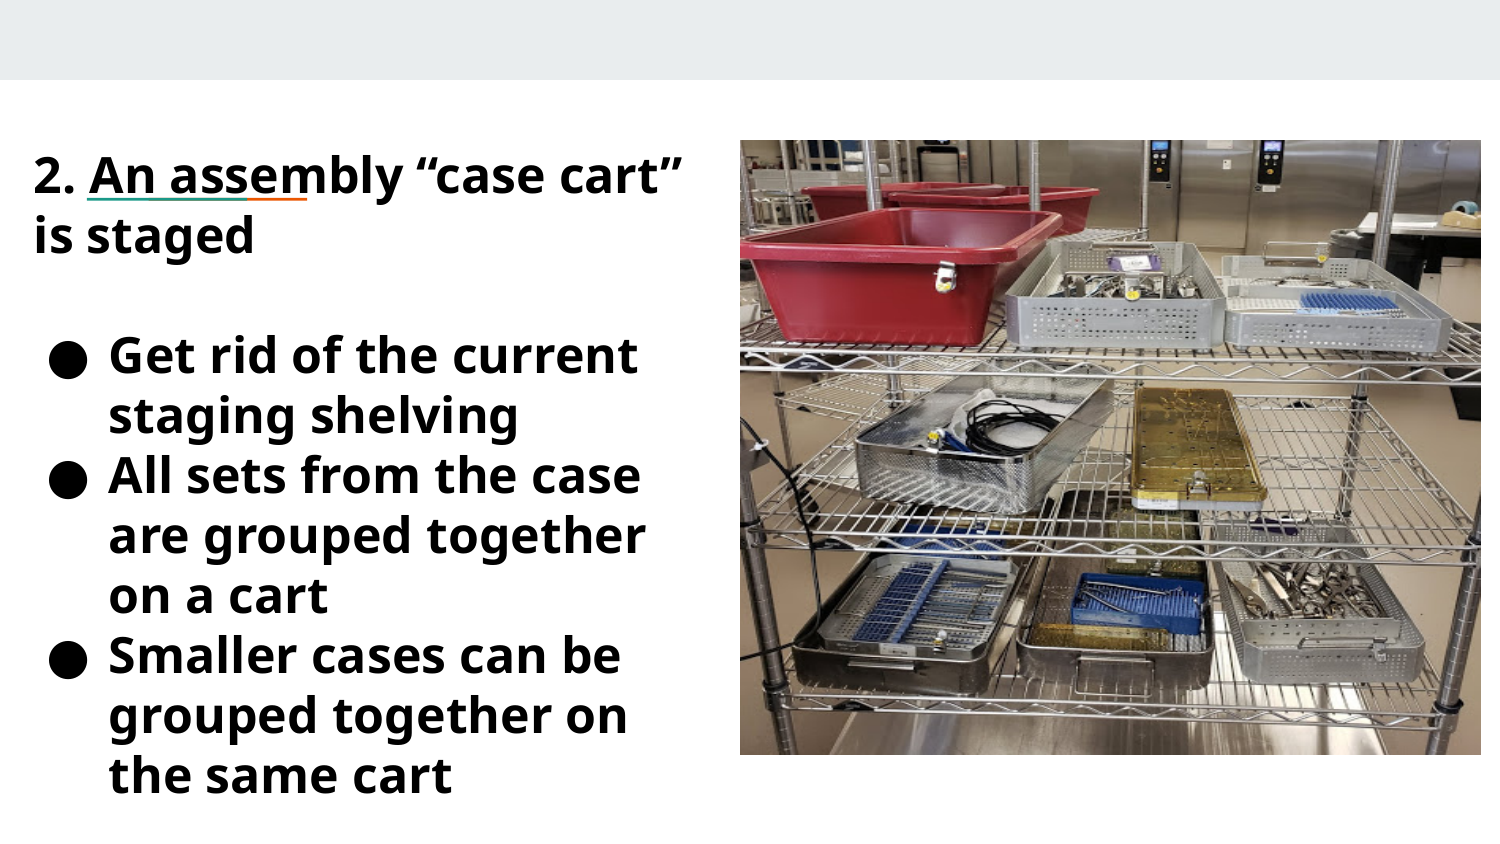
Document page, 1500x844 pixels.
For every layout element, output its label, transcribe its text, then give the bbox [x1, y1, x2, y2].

text_box 2. An assembly “case cart” is staged Get rid of the current staging shelving All sets from the case are grouped together on a cart Smaller cases can be grouped together on the same cart [18, 128, 726, 690]
picture [740, 139, 1482, 755]
